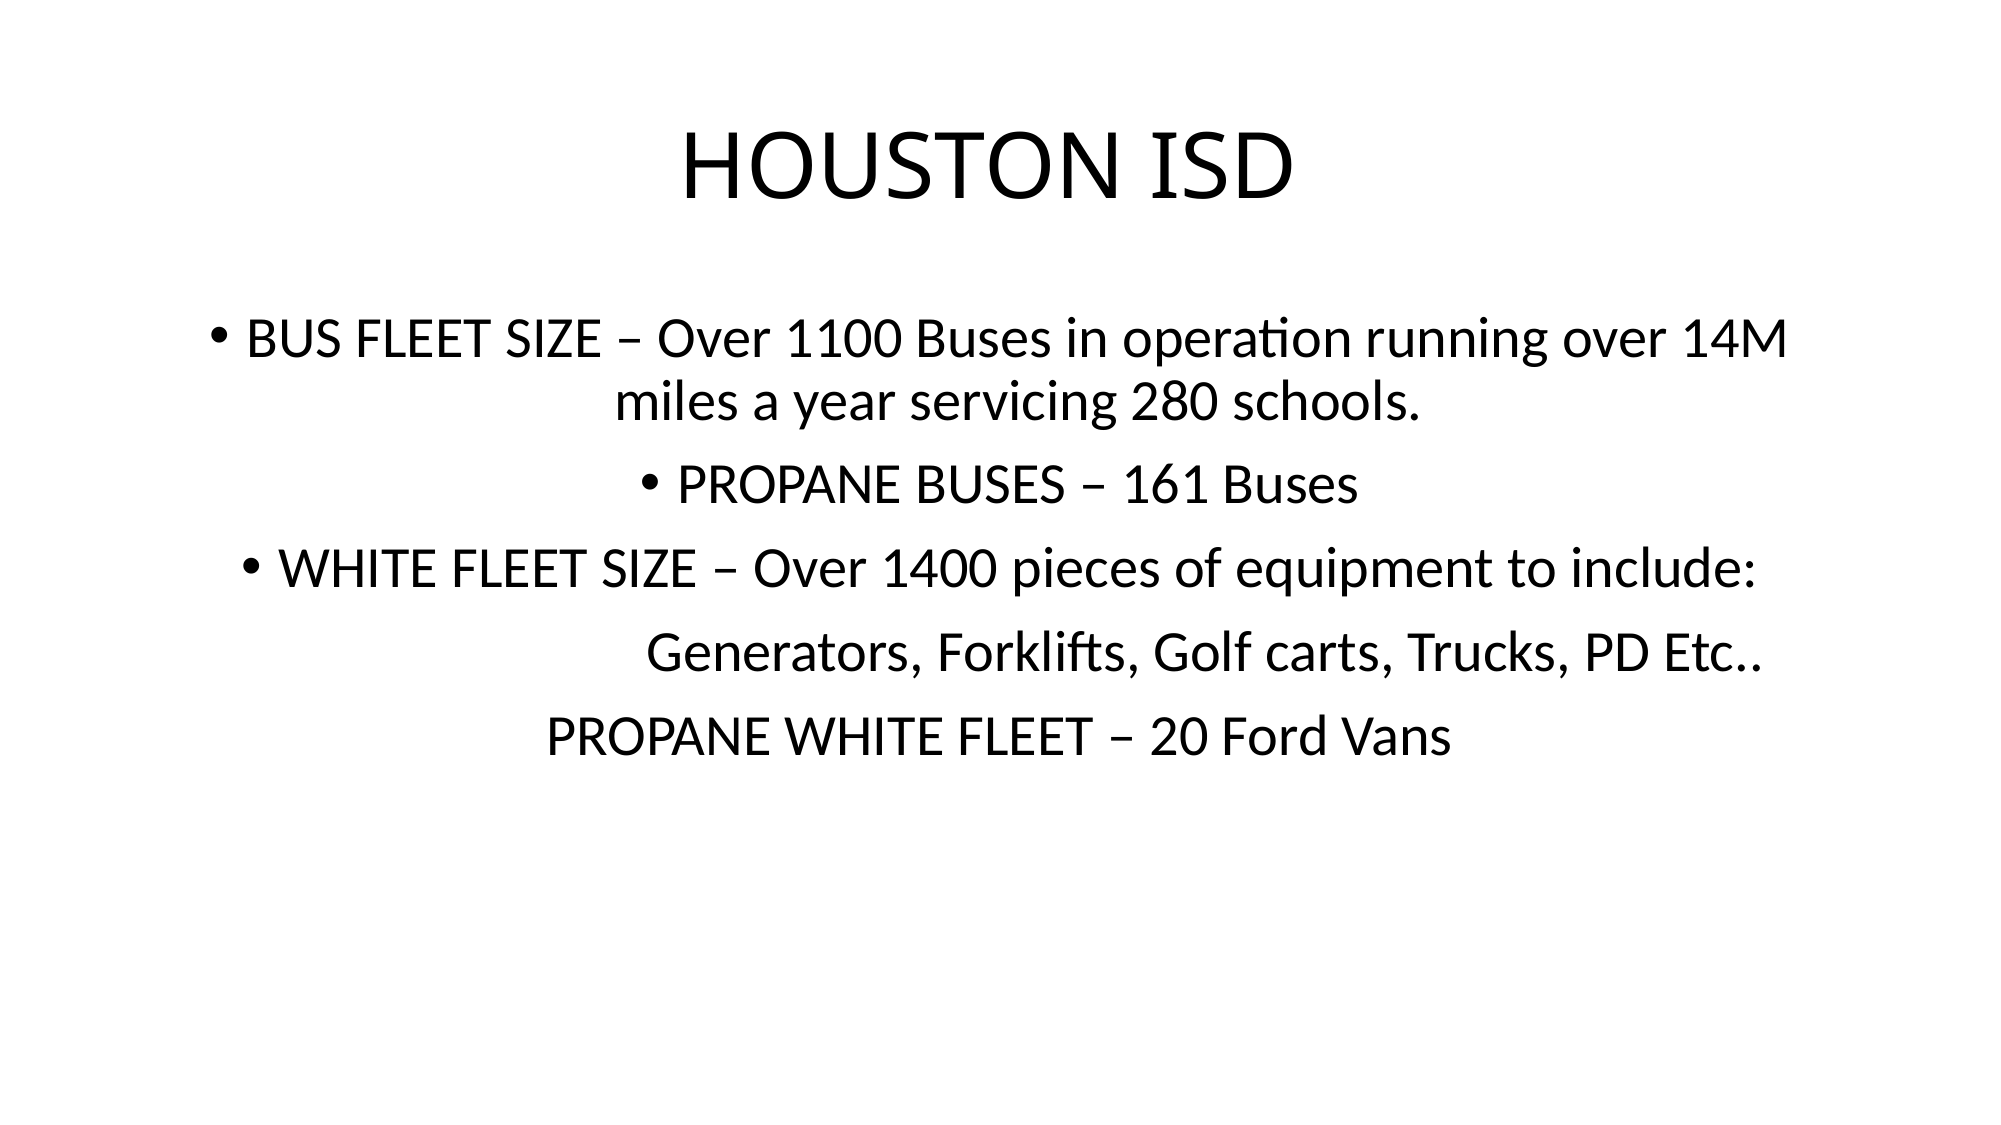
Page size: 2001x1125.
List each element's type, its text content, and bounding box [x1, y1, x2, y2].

title HOUSTON ISD [137, 59, 1863, 278]
list BUS FLEET SIZE – Over 1100 Buses in operation running over 14M miles a year servicing 280 schools. PROPANE BUSES – 161 Buses WHITE FLEET SIZE – Over 1400 pieces of equipment to include: Generators, Forklifts, Golf carts, Trucks, PD Etc.. PROPANE WHITE FLEET – 20 Ford Vans [137, 299, 1863, 1014]
